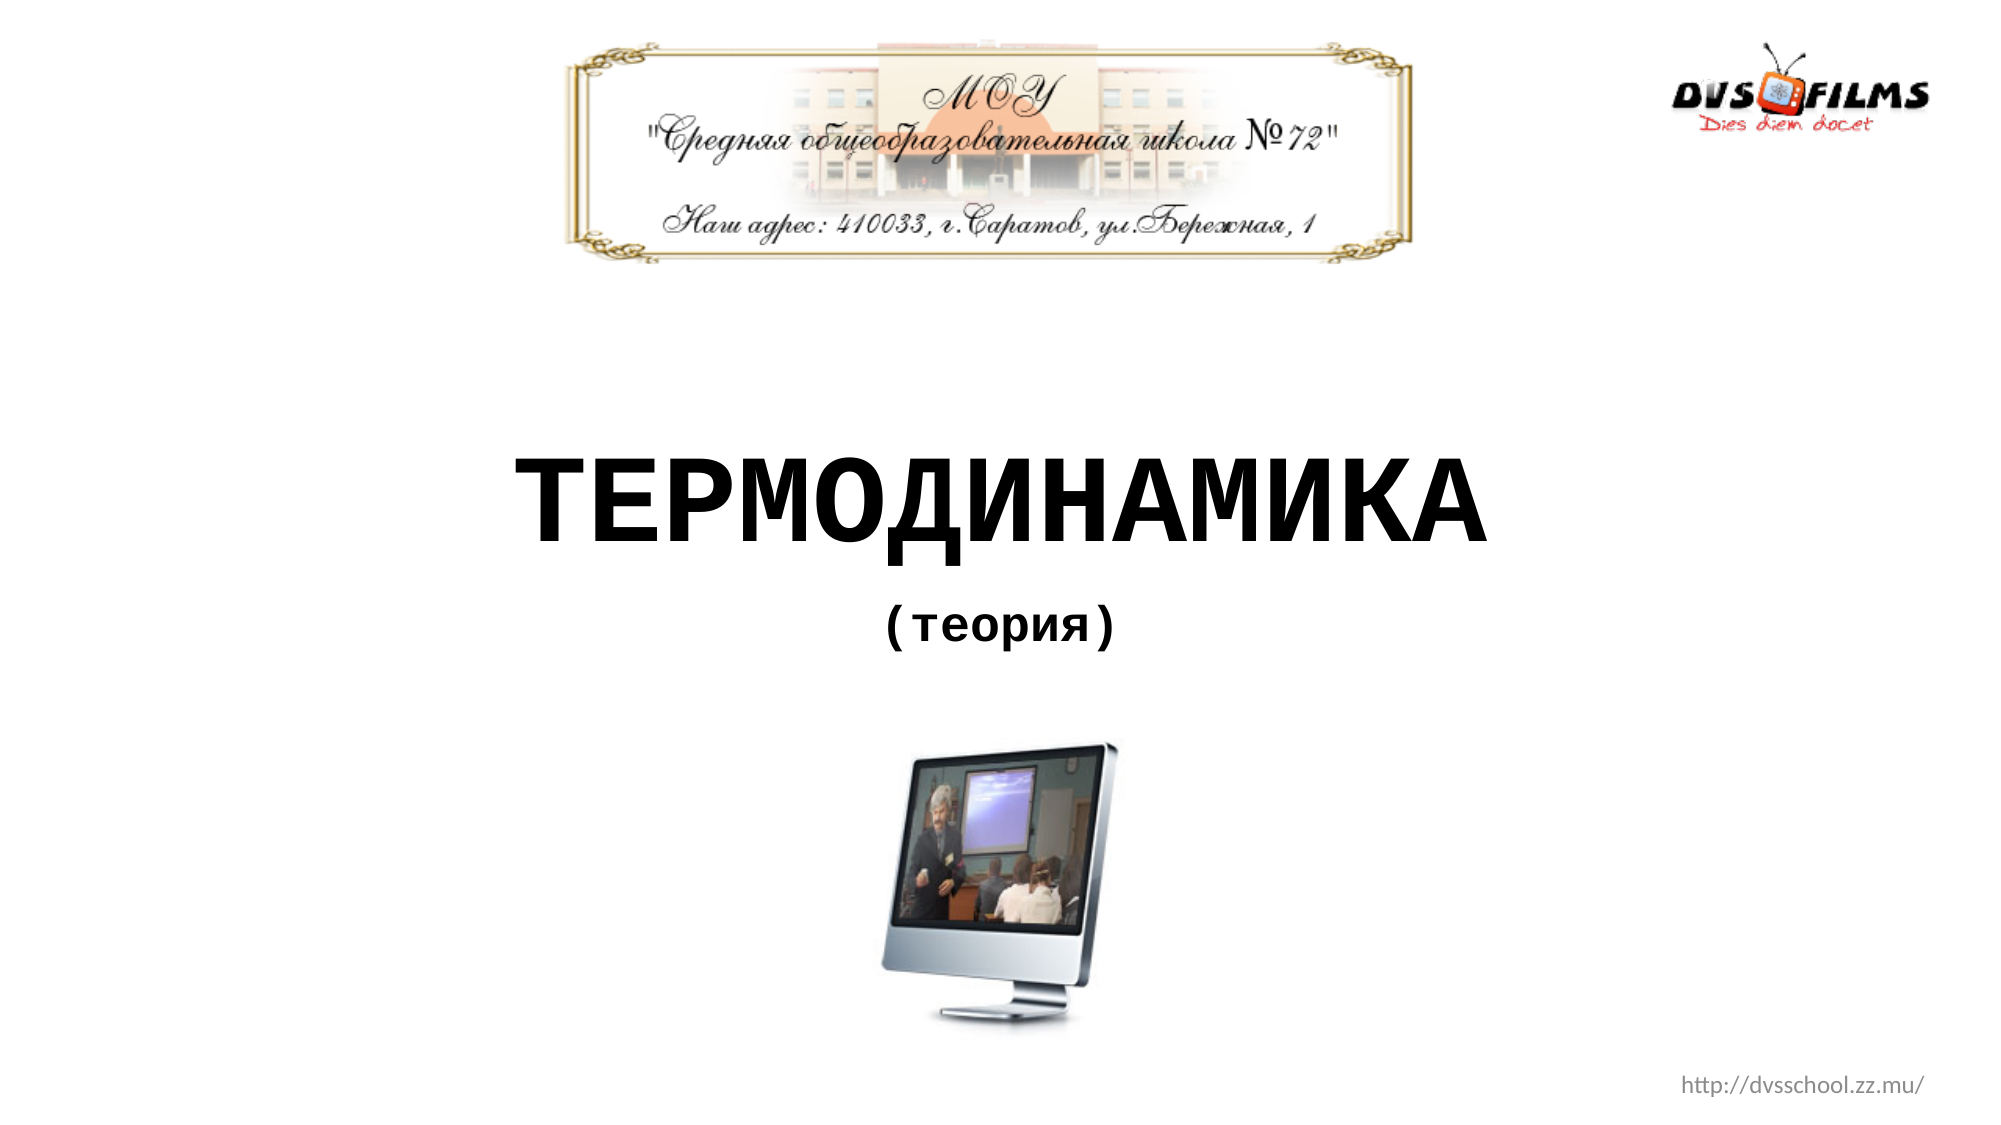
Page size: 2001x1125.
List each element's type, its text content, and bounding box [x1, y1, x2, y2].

title ТЕРМОДИНАМИКА [249, 184, 1750, 576]
footer http://dvsschool.zz.mu/ [1623, 1053, 1983, 1114]
picture [557, 39, 1420, 269]
subtitle (теория) [249, 590, 1750, 863]
picture [1669, 39, 1933, 135]
picture [861, 726, 1139, 1041]
